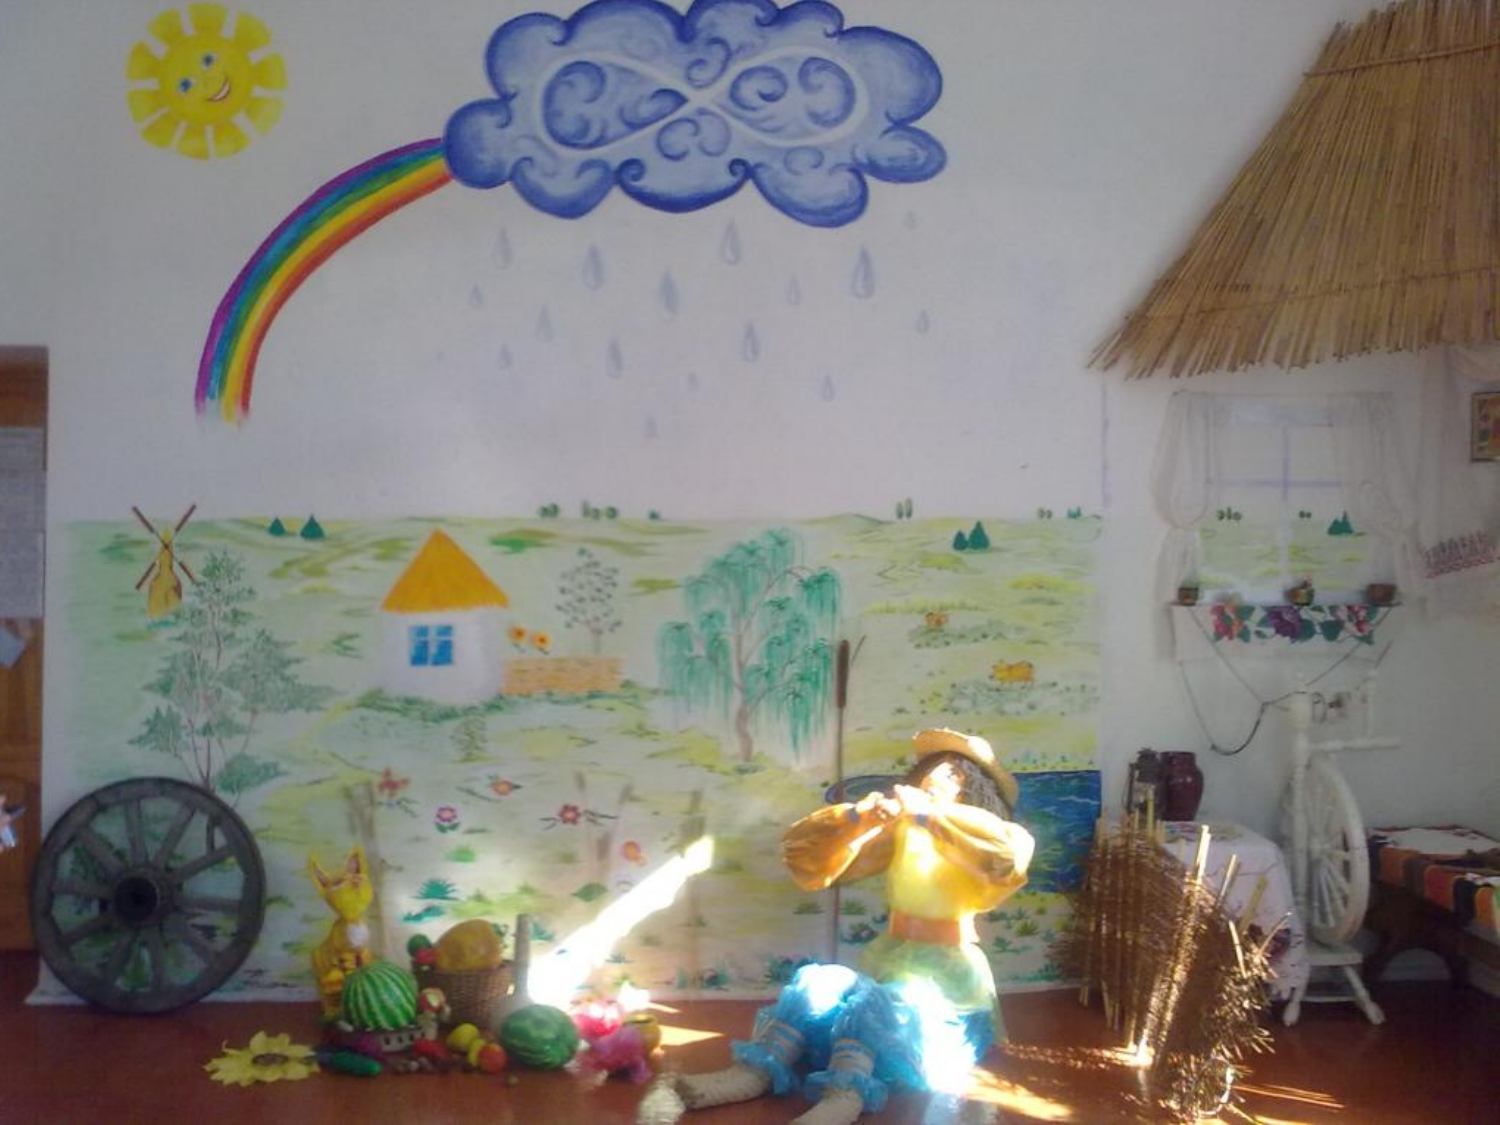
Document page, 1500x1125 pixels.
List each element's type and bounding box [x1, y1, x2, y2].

list [0, 0, 1500, 1125]
